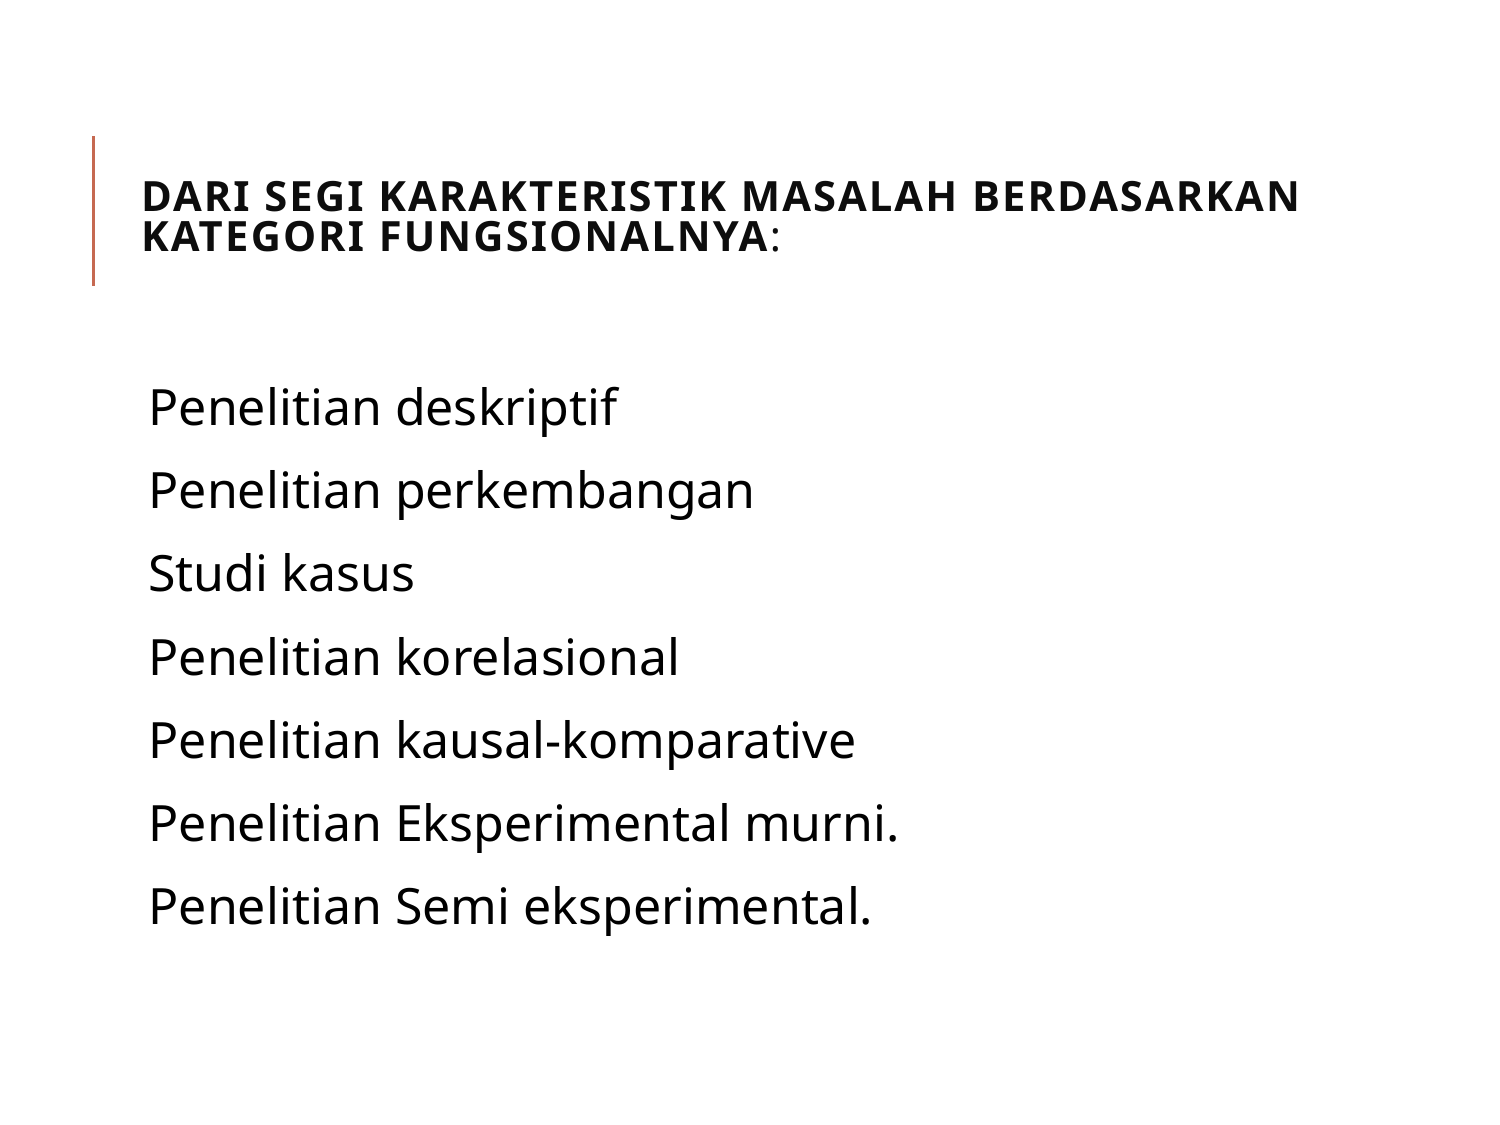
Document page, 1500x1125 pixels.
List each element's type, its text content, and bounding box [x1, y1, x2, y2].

list Penelitian deskriptif Penelitian perkembangan Studi kasus Penelitian korelasional Penelitian kausal-komparative Penelitian Eksperimental murni. Penelitian Semi eksperimental. [126, 375, 1322, 1035]
title Dari segi karakteristik masalah berdasarkan kategori fungsionalnya: [126, 96, 1322, 342]
